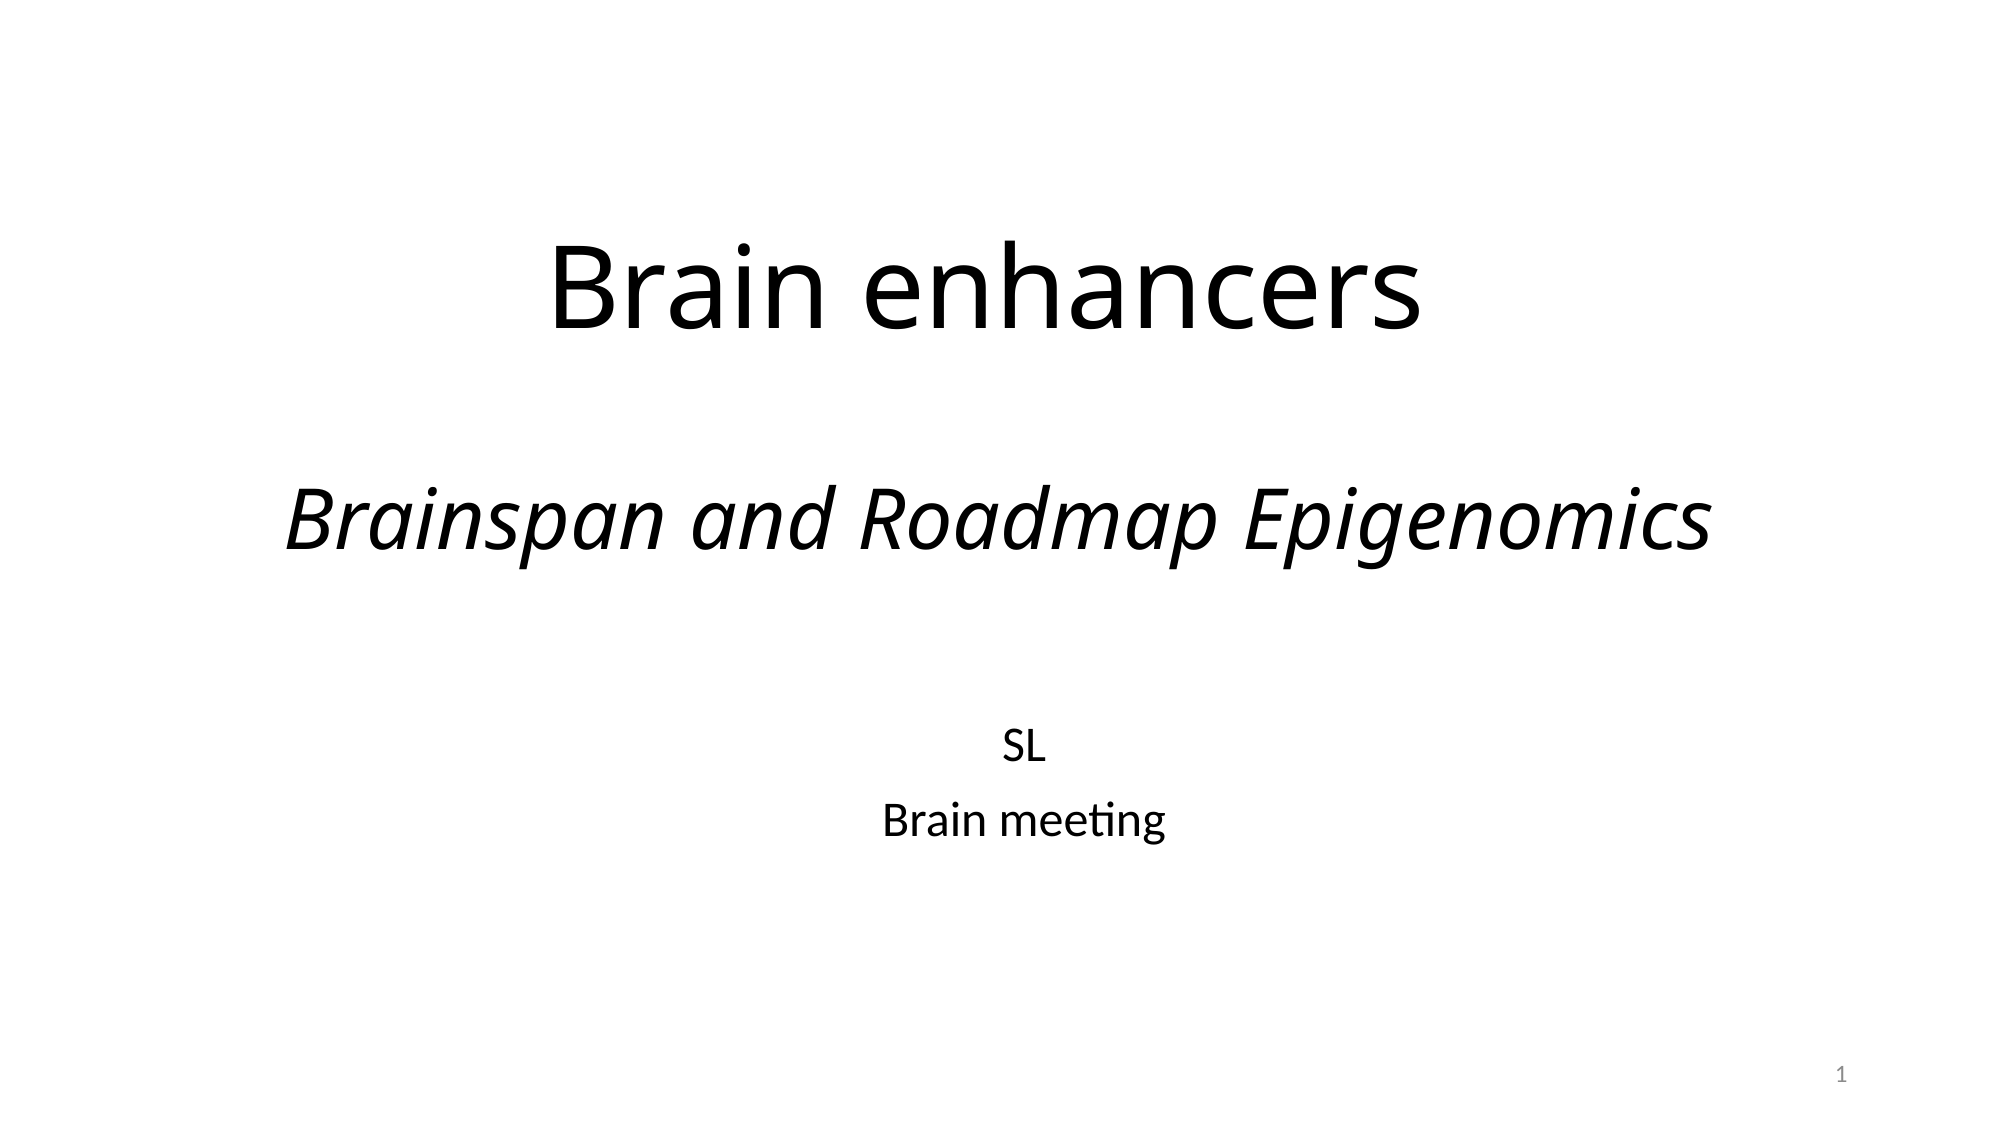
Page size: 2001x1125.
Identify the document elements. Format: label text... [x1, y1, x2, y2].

slide_number 0 [1412, 1042, 1863, 1103]
subtitle SL Brain meeting [274, 710, 1774, 983]
title Brain enhancers Brainspan and Roadmap Epigenomics [249, 156, 1750, 576]
